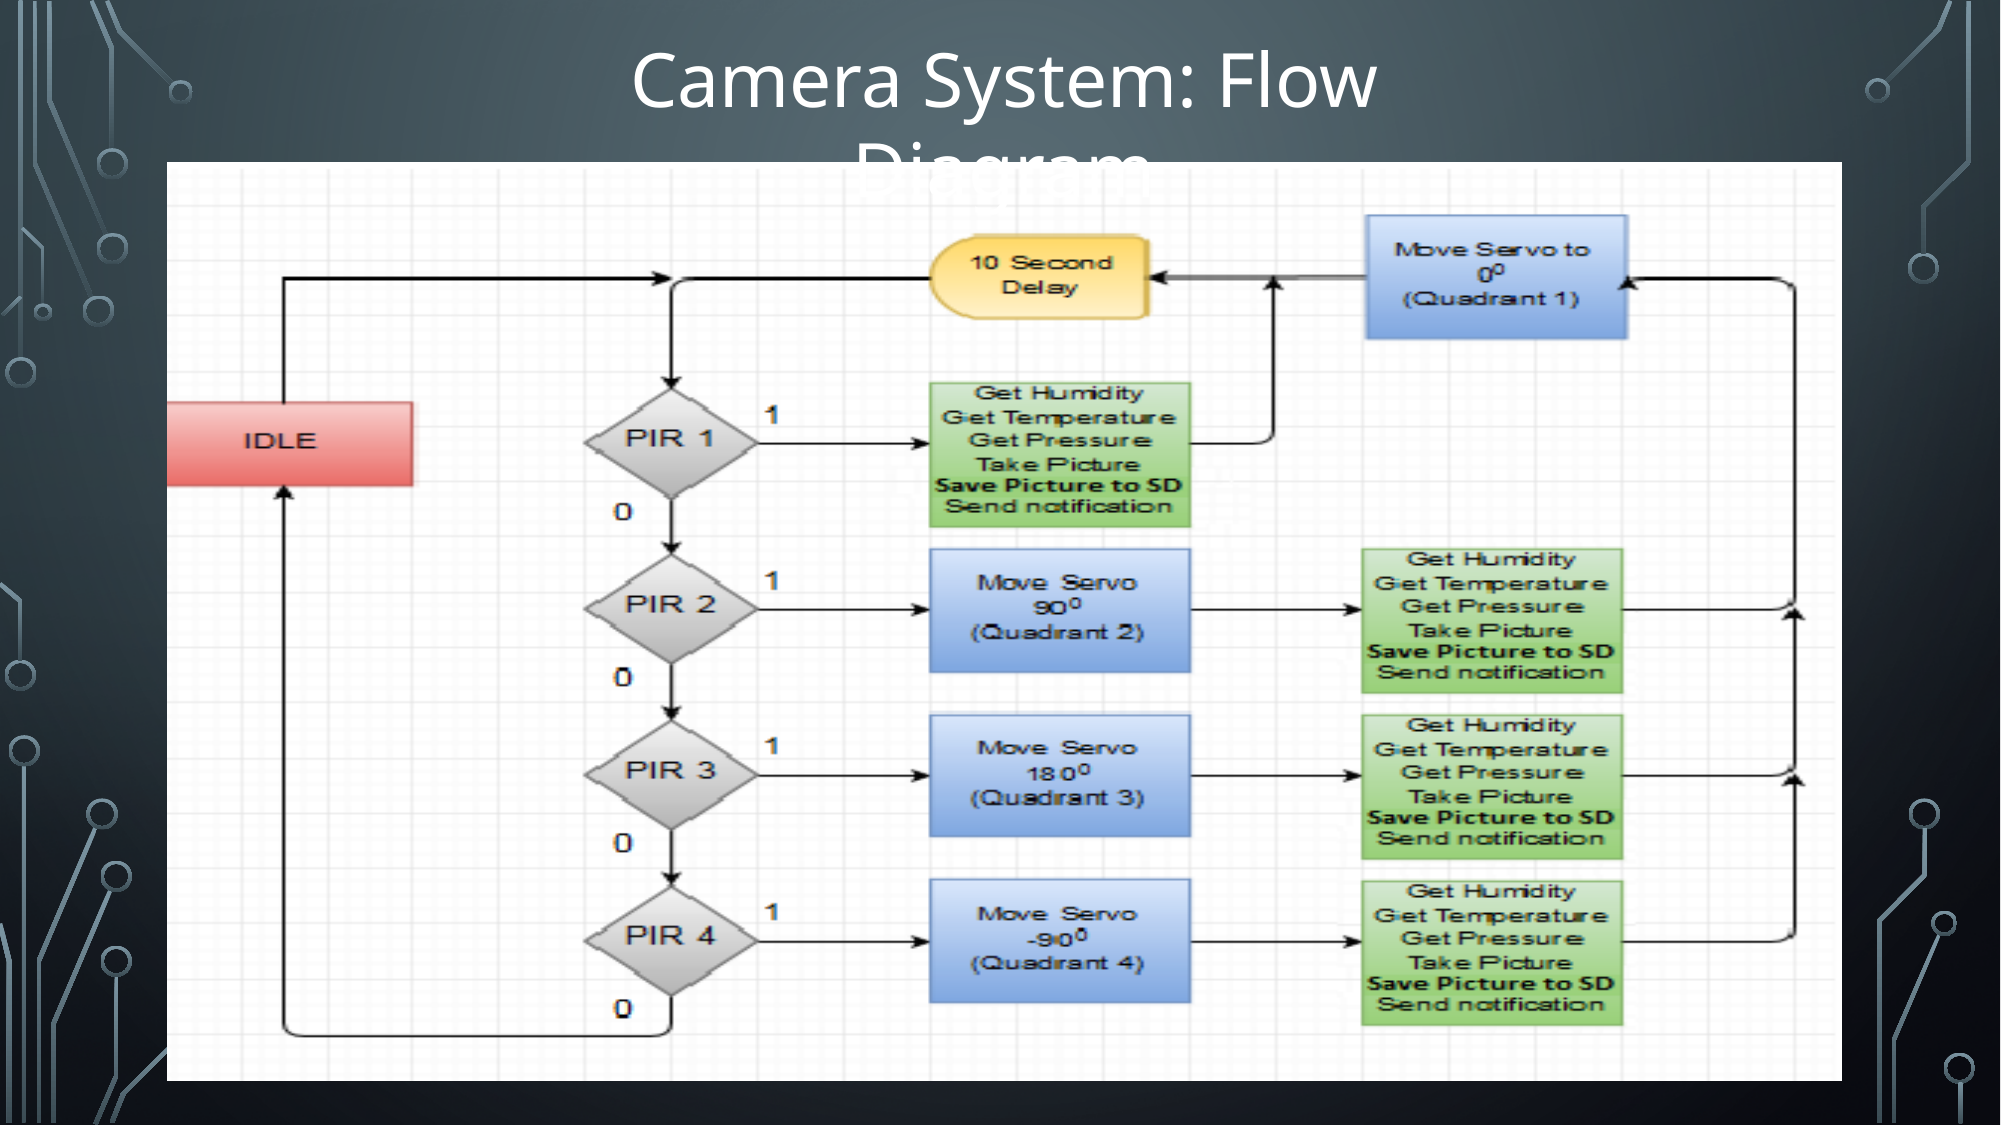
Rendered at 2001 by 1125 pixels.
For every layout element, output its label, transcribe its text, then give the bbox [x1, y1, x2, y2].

picture [167, 162, 1842, 1081]
text_box Camera System: Flow Diagram [504, 24, 1505, 162]
